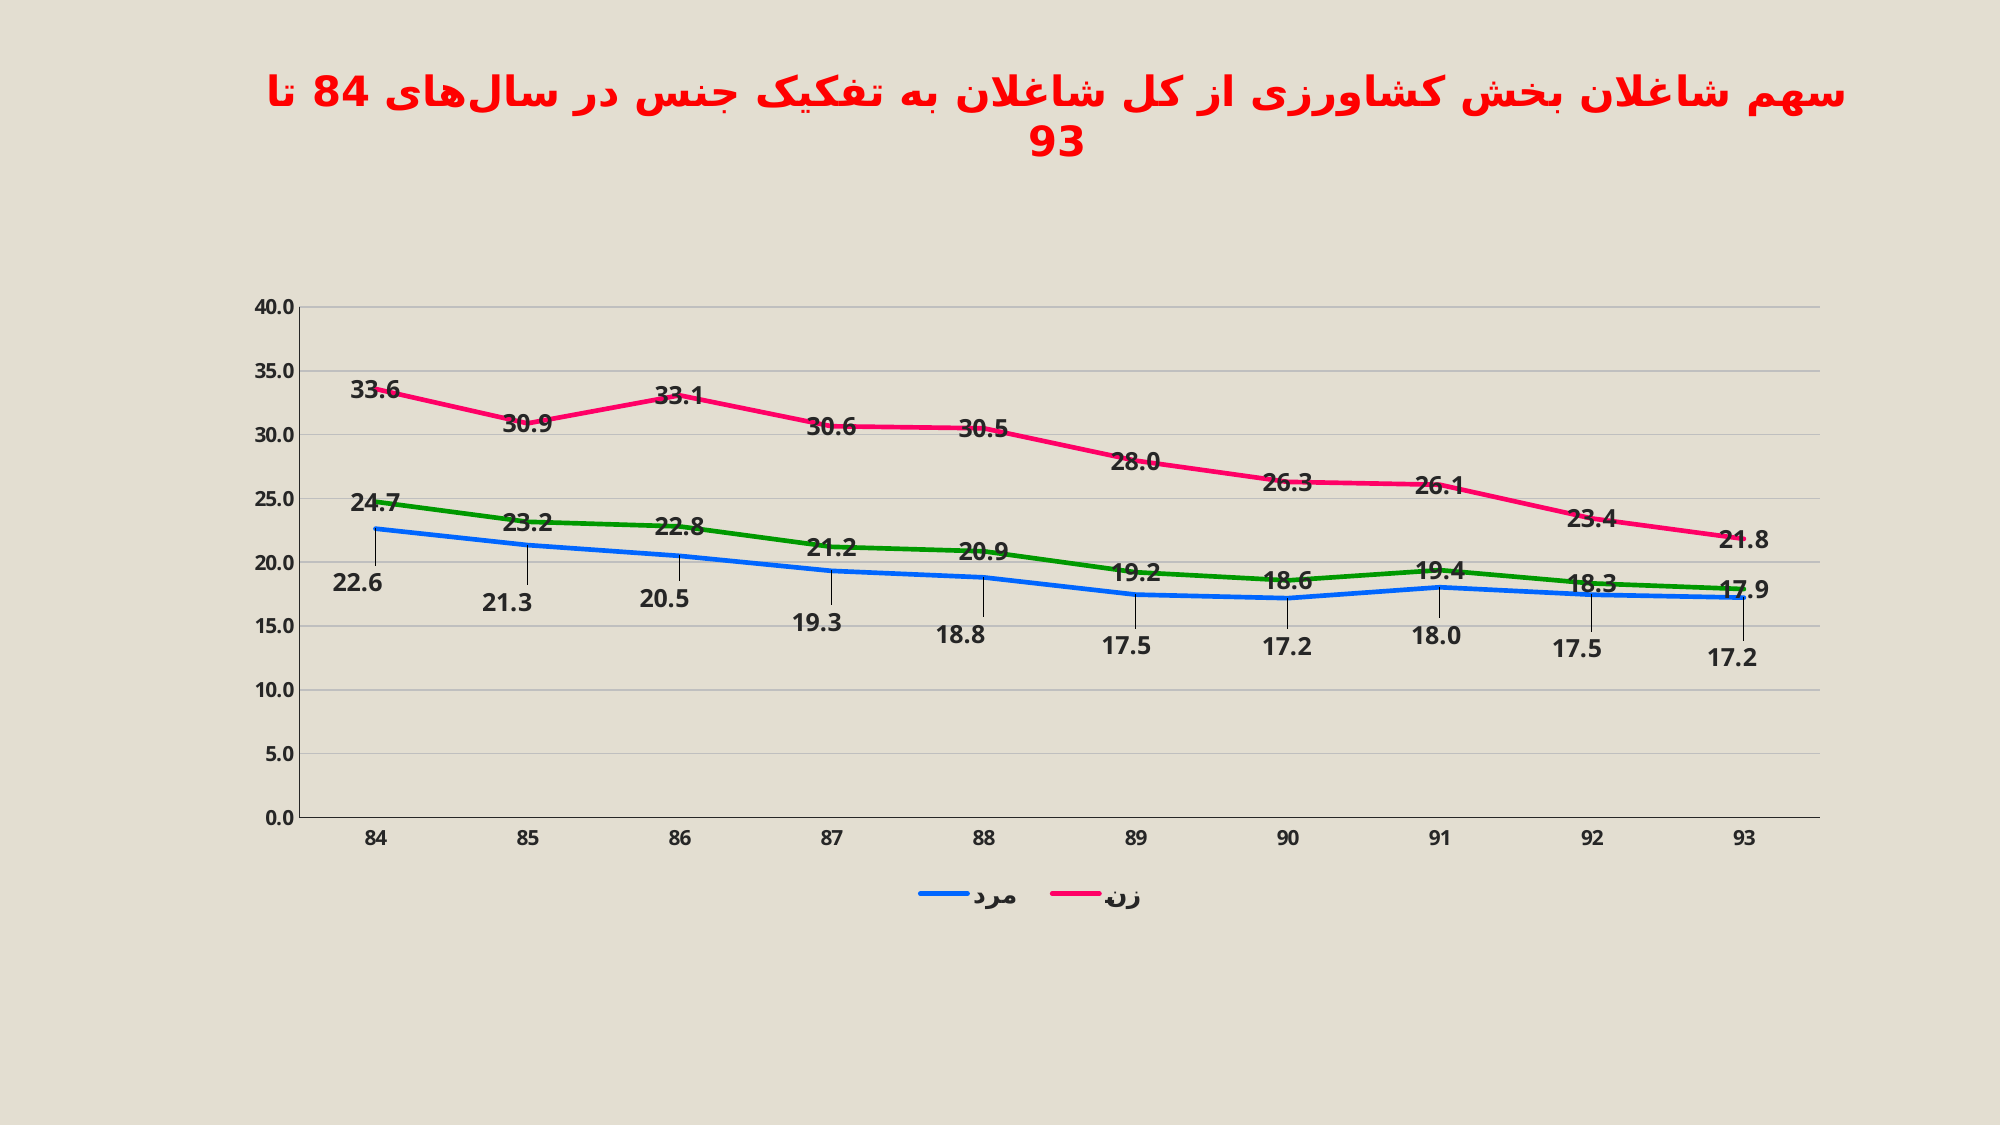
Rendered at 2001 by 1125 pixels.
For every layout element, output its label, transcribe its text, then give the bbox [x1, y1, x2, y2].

chart [190, 218, 1872, 936]
text_box سهم شاغلان بخش کشاورزی از کل شاغلان به تفکیک جنس در سال‌های 84 تا 93 [233, 57, 1881, 223]
